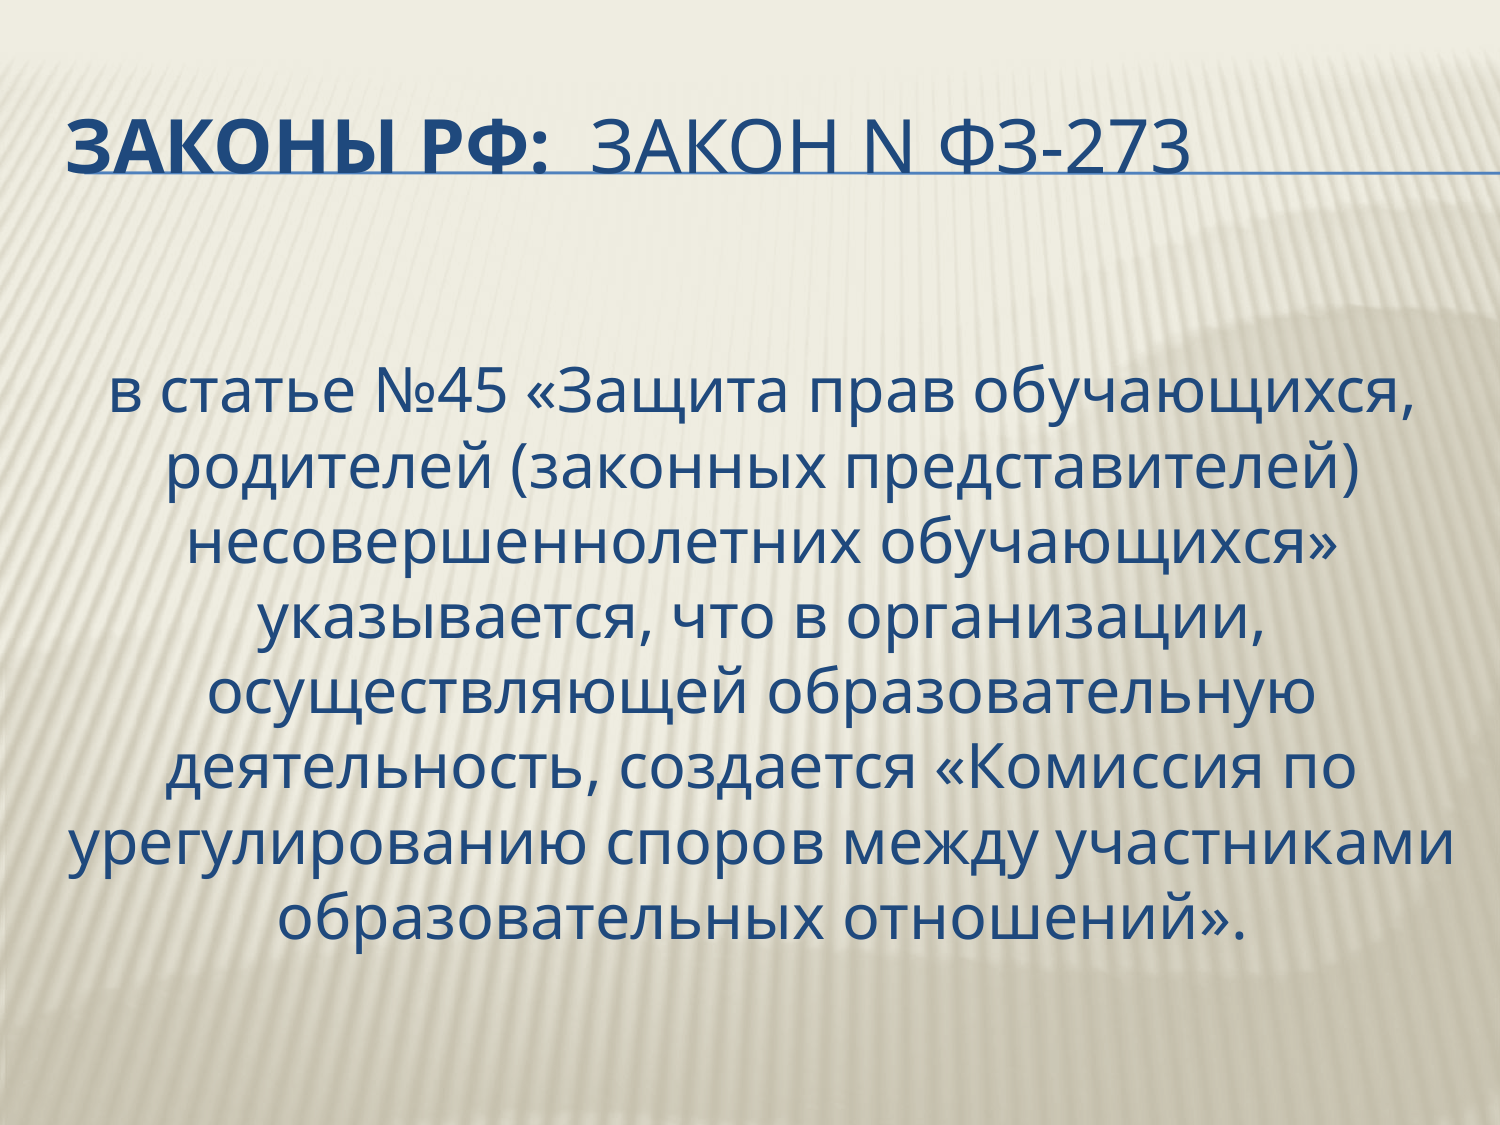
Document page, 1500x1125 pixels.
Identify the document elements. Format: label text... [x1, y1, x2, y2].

title Законы РФ: закон N ФЗ-273 [50, 75, 1475, 213]
list в статье №45 «Защита прав обучающихся, родителей (законных представителей) несовершеннолетних обучающихся» указывается, что в организации, осуществляющей образовательную деятельность, создается «Комиссия по урегулированию споров между участниками образовательных отношений». [50, 254, 1475, 998]
